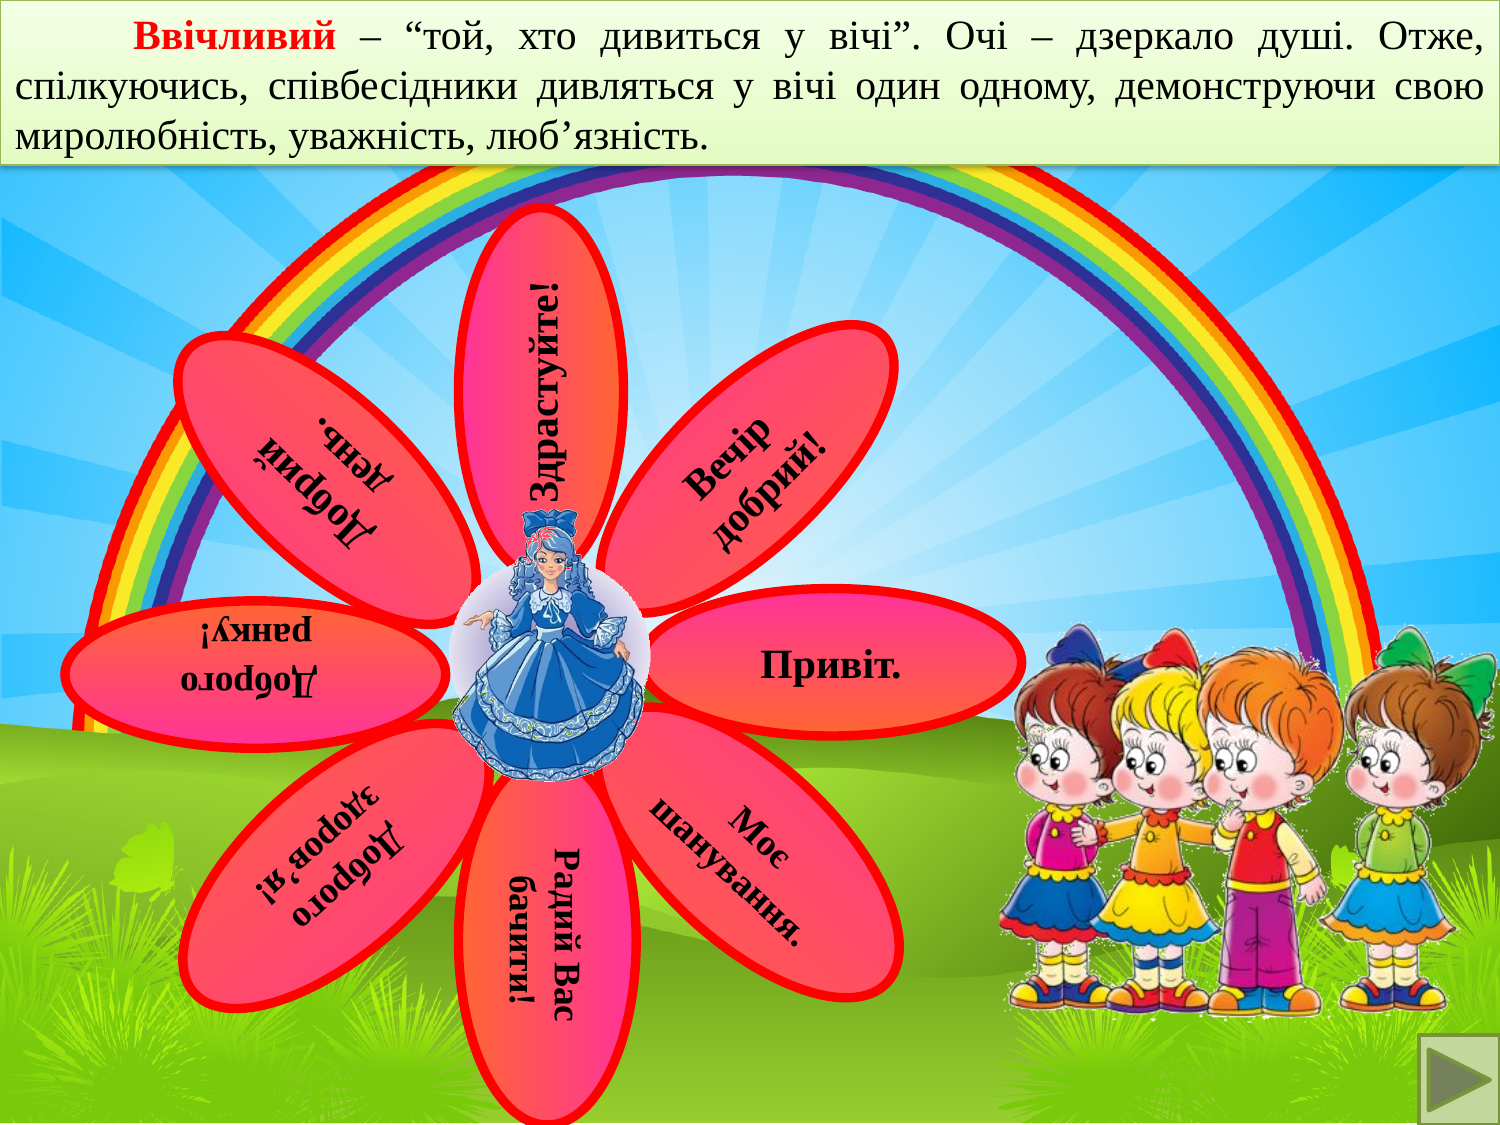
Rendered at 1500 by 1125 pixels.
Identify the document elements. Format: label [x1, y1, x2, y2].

text_box [64, 207, 1022, 1125]
picture [0, 0, 1500, 1125]
picture [407, 503, 692, 788]
